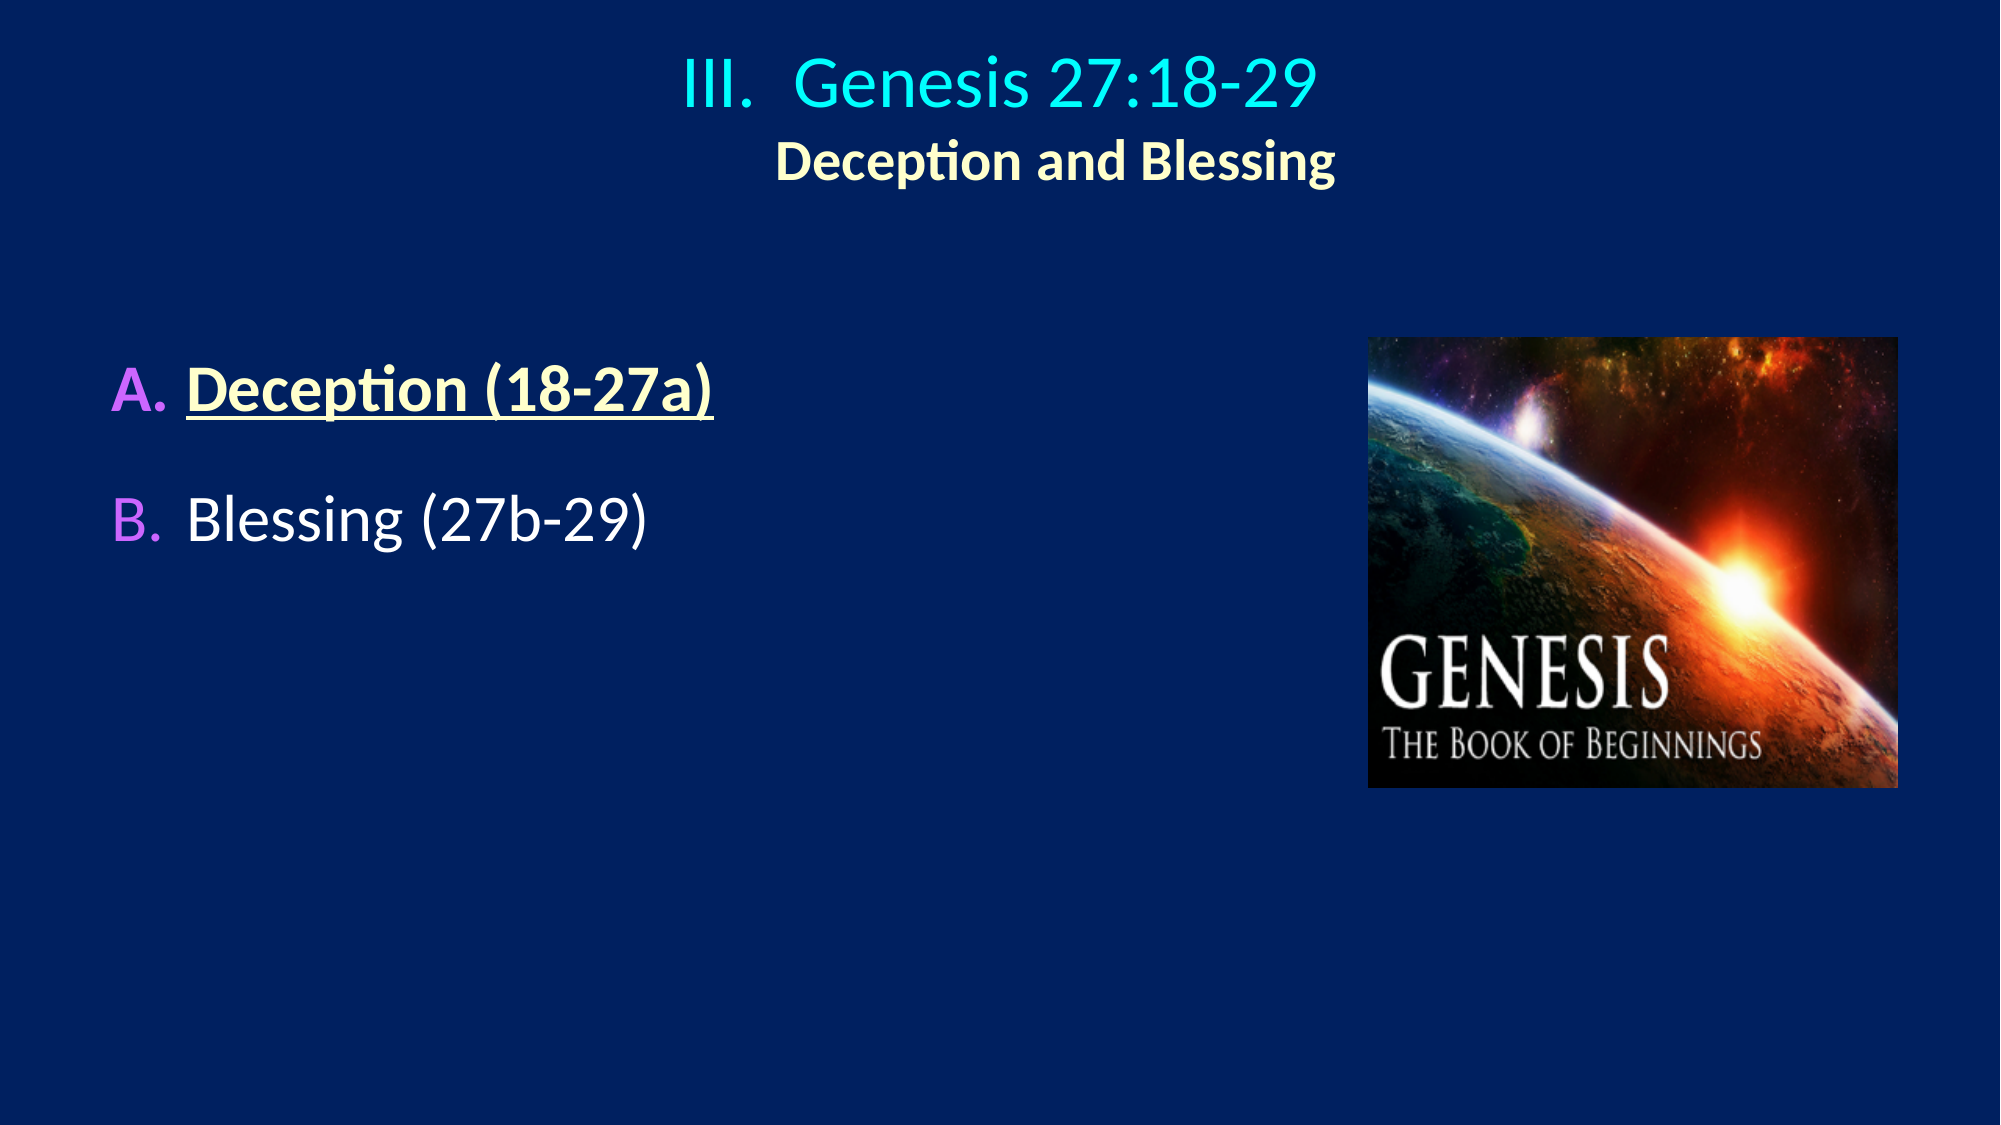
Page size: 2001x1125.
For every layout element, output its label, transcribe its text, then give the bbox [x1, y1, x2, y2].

list Deception (18-27a) Blessing (27b-29) [95, 337, 1365, 788]
picture [1367, 337, 1898, 788]
title Genesis 27:18-29 Deception and Blessing [535, 37, 1464, 188]
